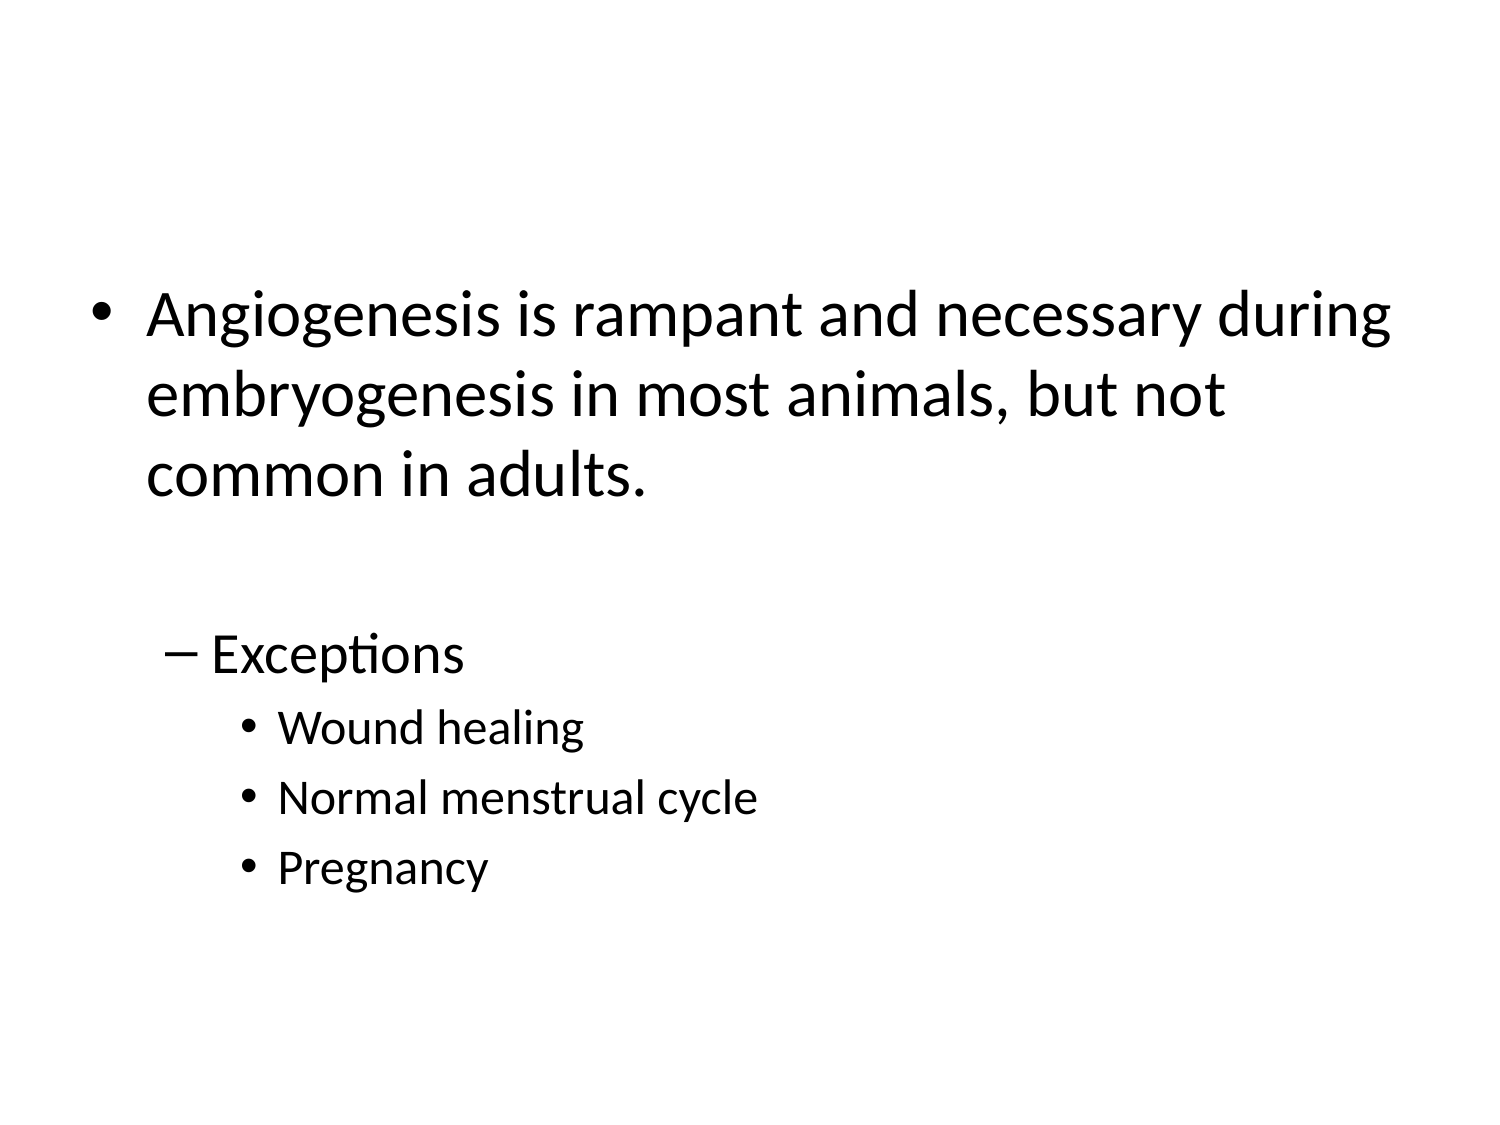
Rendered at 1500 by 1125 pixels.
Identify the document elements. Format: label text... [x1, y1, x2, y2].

list Angiogenesis is rampant and necessary during embryogenesis in most animals, but not common in adults. Exceptions Wound healing Normal menstrual cycle Pregnancy [75, 262, 1425, 1005]
